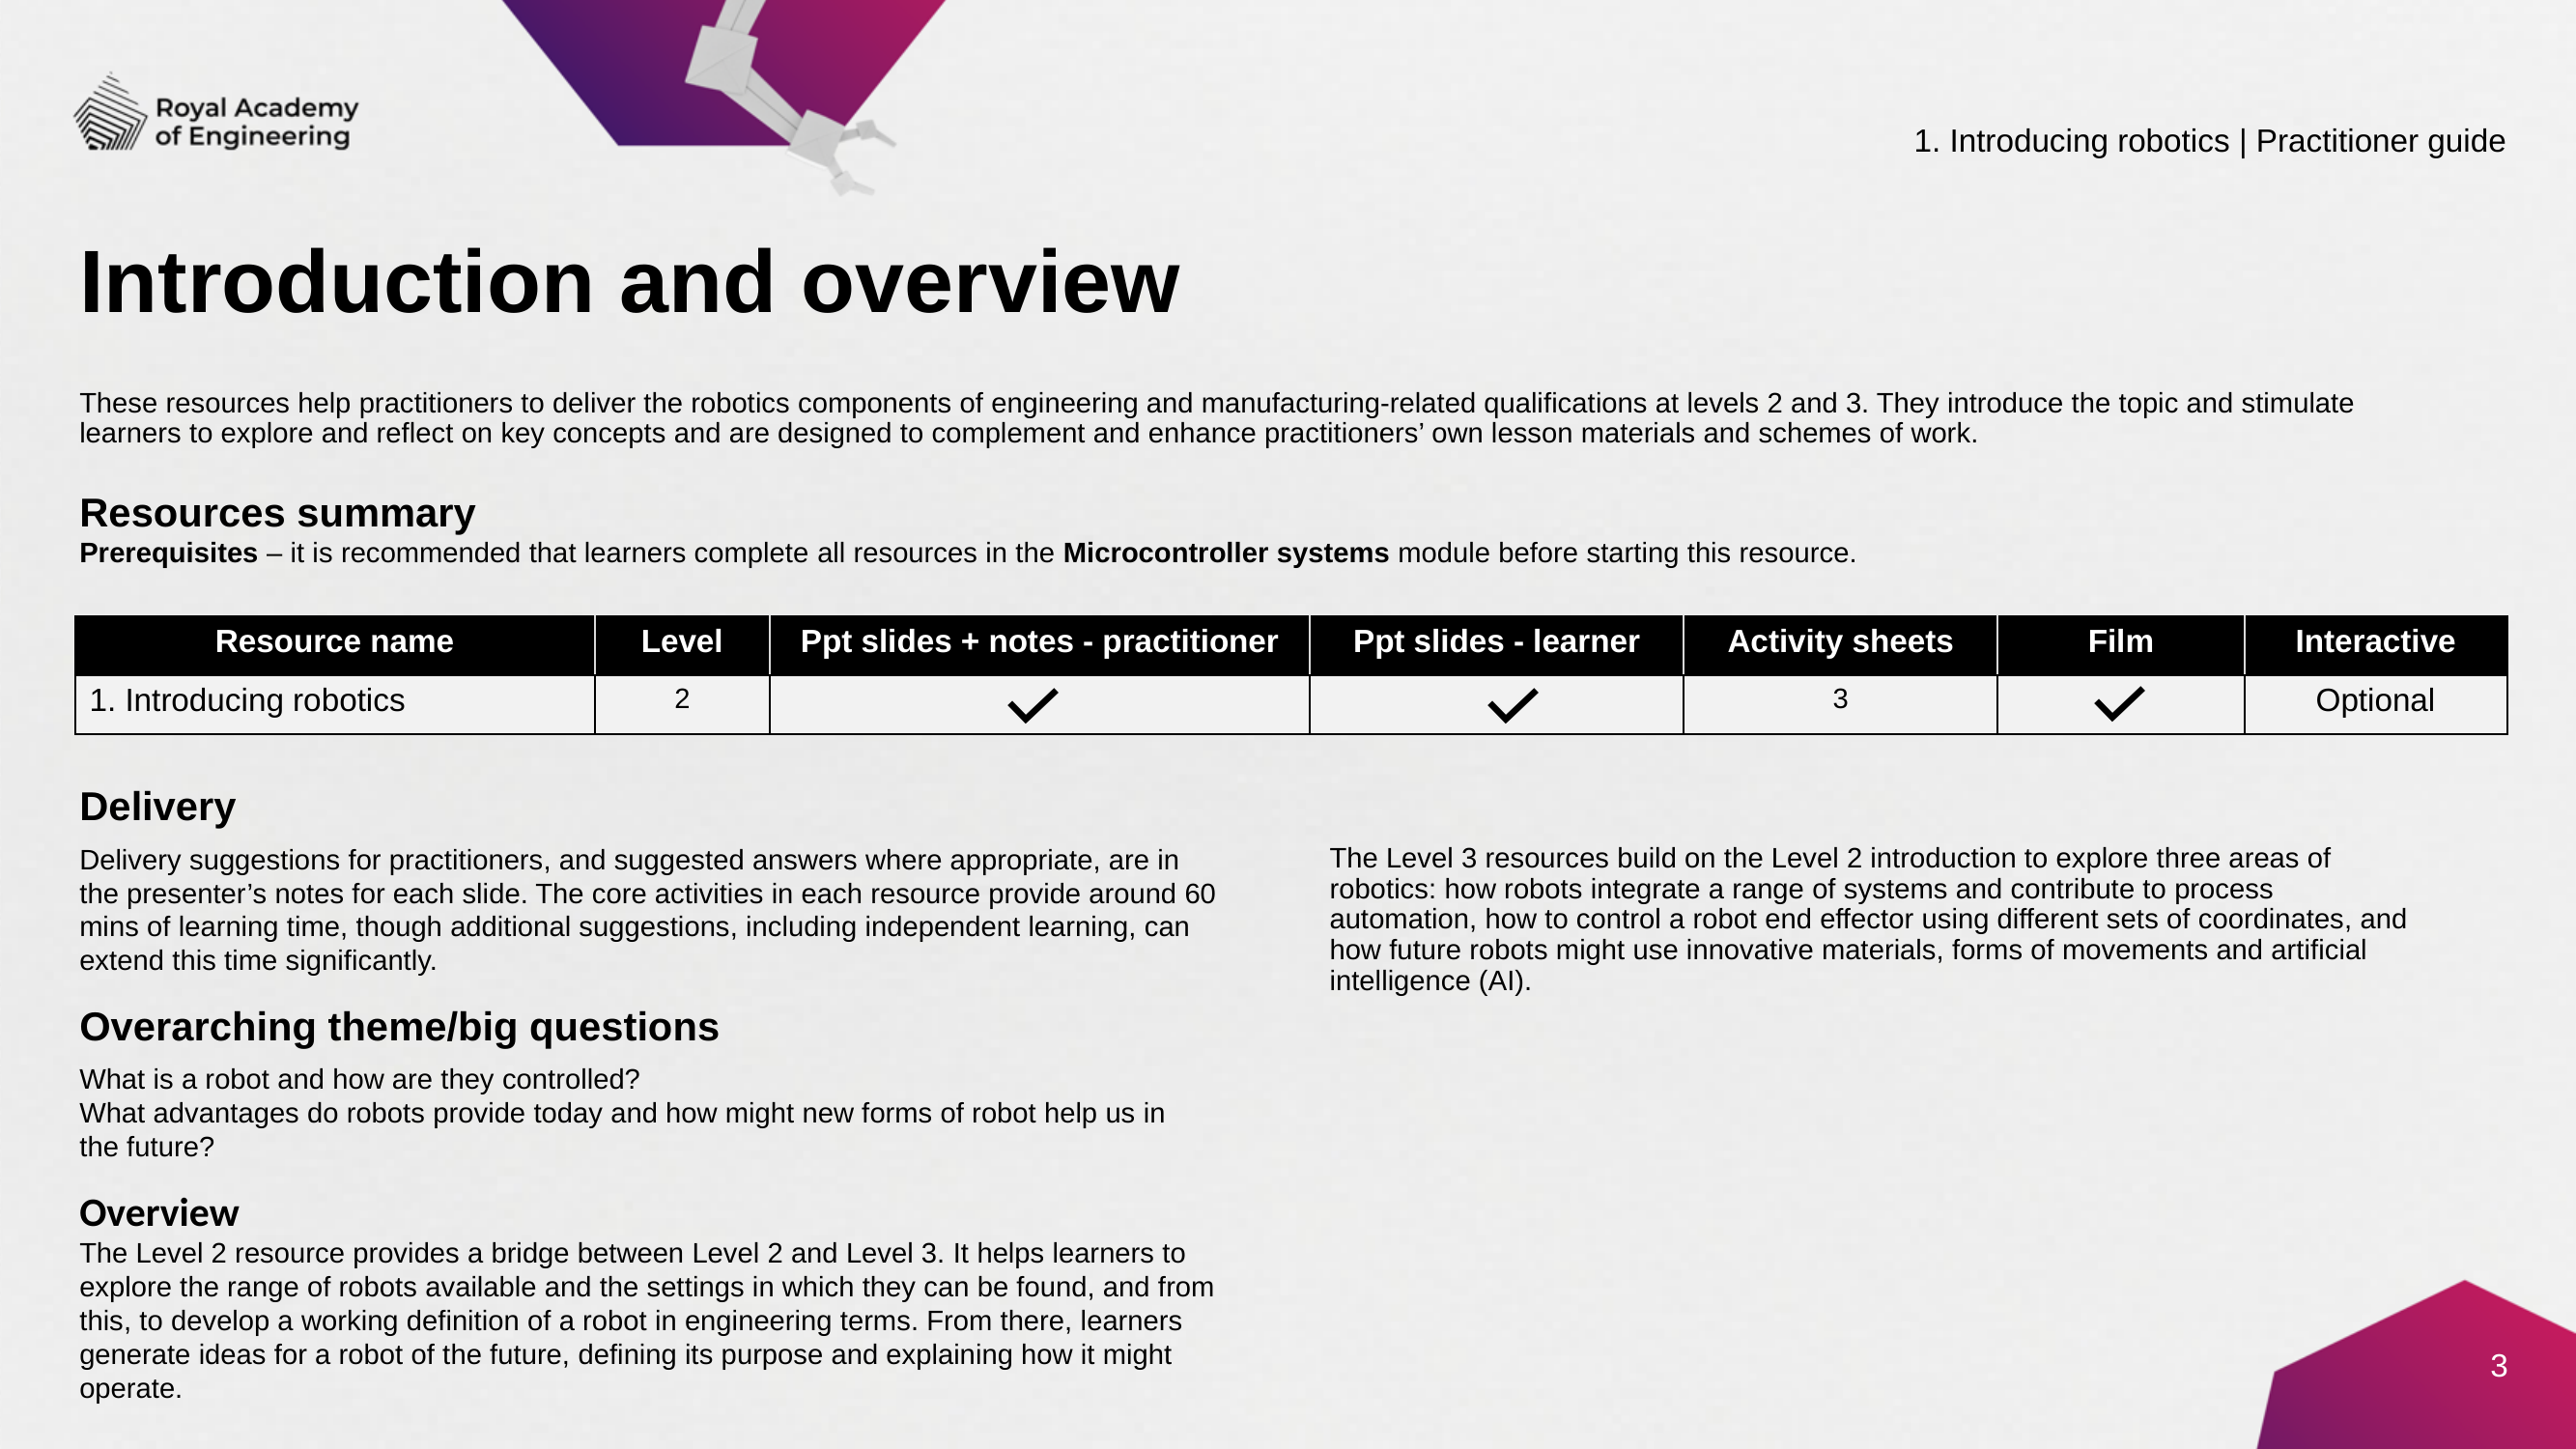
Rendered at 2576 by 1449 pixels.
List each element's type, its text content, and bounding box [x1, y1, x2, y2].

table_header Resource name [76, 617, 594, 674]
table_cell [1311, 676, 1683, 733]
text_box 3 [2422, 1345, 2508, 1423]
list Resources summary Prerequisites – it is recommended that learners complete all resources in the Microcontroller systems module before starting this resource. [65, 478, 2399, 597]
list These resources help practitioners to deliver the robotics components of engineering and manufacturing-related qualifications at levels 2 and 3. They introduce the topic and stimulate learners to explore and reflect on key concepts and are designed to complement and enhance practitioners’ own lesson materials and schemes of work. [65, 382, 2425, 542]
table_cell [1998, 676, 2244, 733]
table_header Level [596, 617, 769, 674]
text_box 1. Introducing robotics | Practitioner guide [1531, 120, 2507, 198]
table_cell 2 [596, 676, 769, 733]
table_cell [771, 676, 1309, 733]
table_cell 1. Introducing robotics [76, 676, 594, 733]
table_cell 3 [1684, 676, 1996, 733]
table_header Film [1998, 617, 2244, 674]
table_header Interactive [2246, 617, 2506, 674]
table_cell Optional [2246, 676, 2506, 733]
title Introduction and overview [65, 229, 2287, 345]
table_header Ppt slides - learner [1311, 617, 1683, 674]
table_header Ppt slides + notes - practitioner [771, 617, 1309, 674]
table_header Activity sheets [1684, 617, 1996, 674]
list The Level 3 resources build on the Level 2 introduction to explore three areas of robotics: how robots integrate a range of systems and contribute to process automation, how to control a robot end effector using different sets of coordinates, and how future robots might use innovative materials, forms of movements and artificial intelligence (AI). [1315, 837, 2439, 1449]
picture [0, 0, 2576, 1449]
text_box Delivery Delivery suggestions for practitioners, and suggested answers where appropriate, are in the presenter’s notes for each slide. The core activities in each resource provide around 60 mins of learning time, though additional suggestions, including independent learning, can extend this time significantly. Overarching theme/big questions What is a robot and how are they controlled? What advantages do robots provide today and how might new forms of robot help us in the future? Overview The Level 2 resource provides a bridge between Level 2 and Level 3. It helps learners to explore the range of robots available and the settings in which they can be found, and from this, to develop a working definition of a robot in engineering terms. From there, learners generate ideas for a robot of the future, defining its purpose and explaining how it might operate. [65, 773, 1233, 1411]
